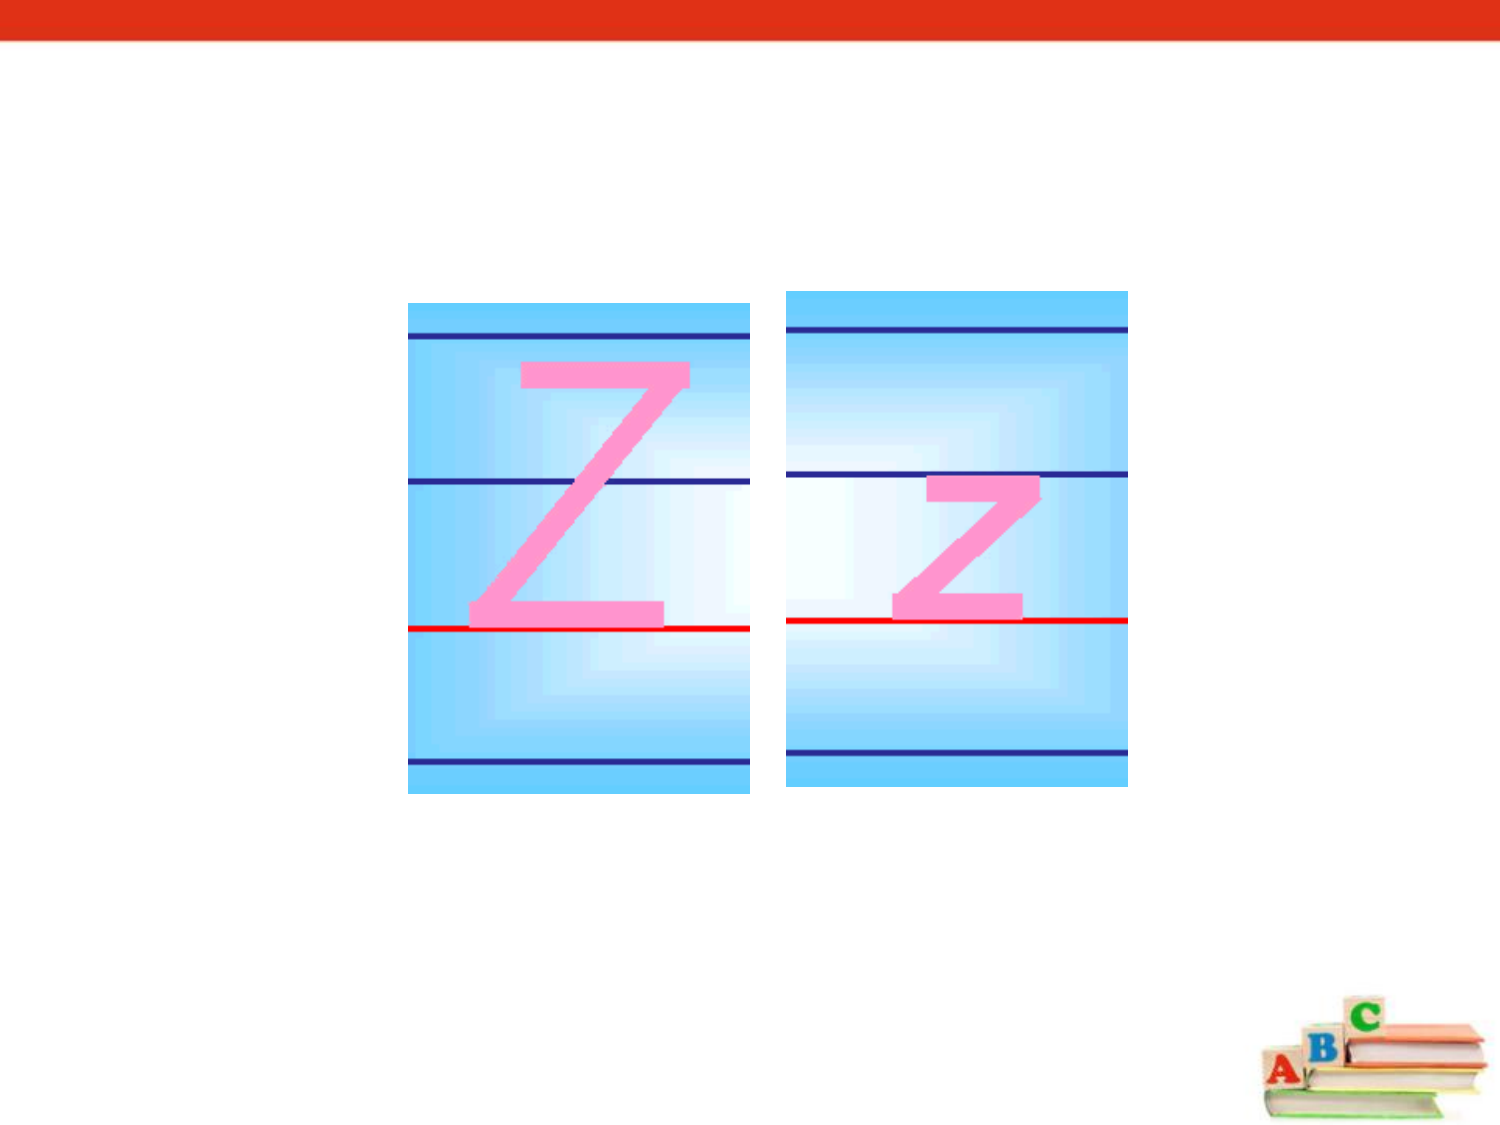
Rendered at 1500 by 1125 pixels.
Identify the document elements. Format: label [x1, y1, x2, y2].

text_box [407, 302, 751, 795]
picture [0, 0, 1500, 1125]
text_box [785, 290, 1129, 788]
